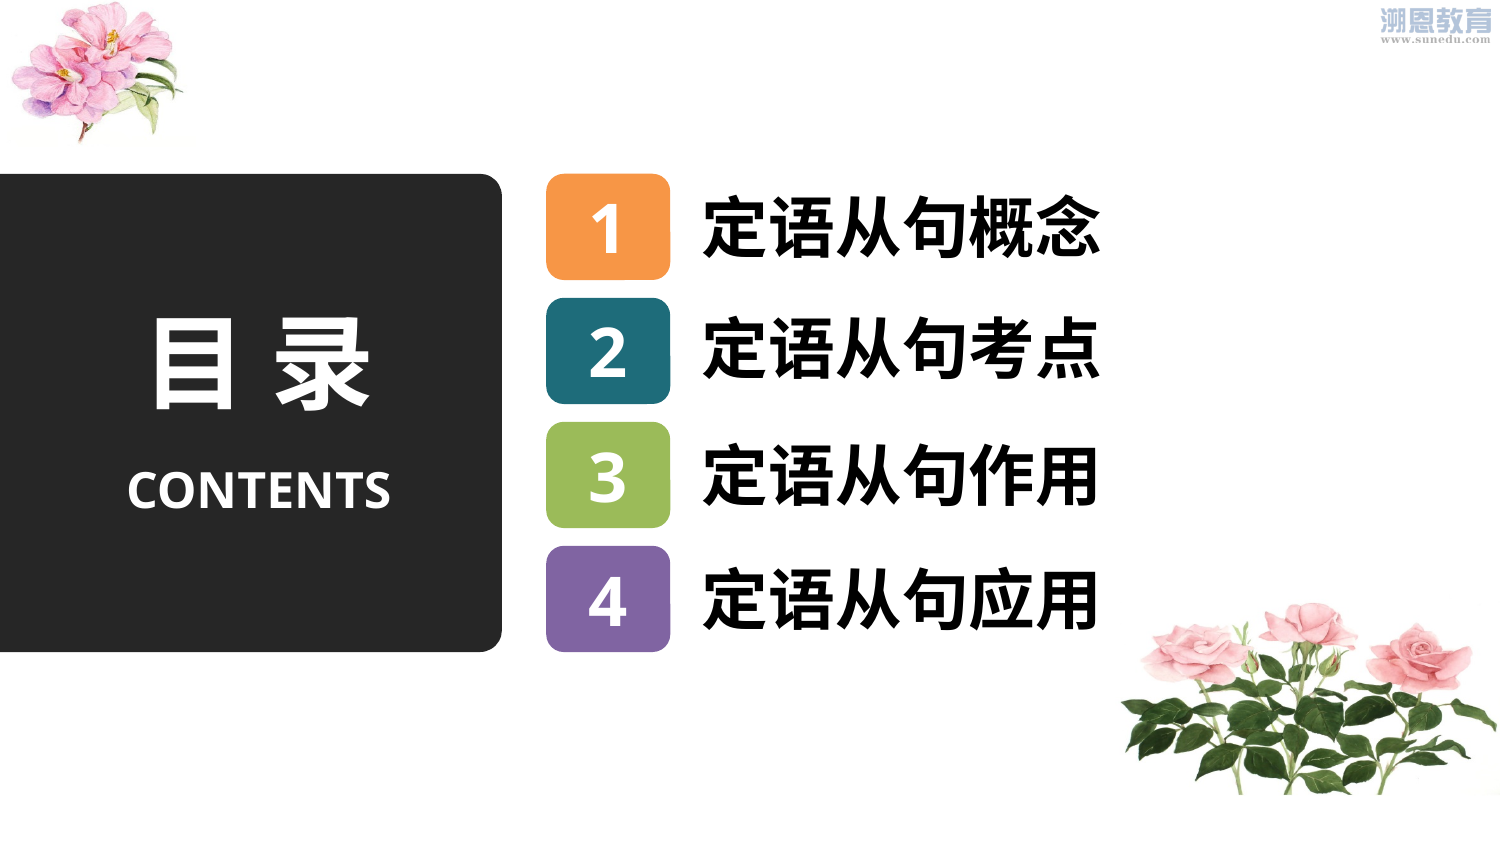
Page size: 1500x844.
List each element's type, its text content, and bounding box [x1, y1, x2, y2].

text_box [0, 171, 505, 655]
text_box [544, 543, 672, 655]
text_box 定语从句概念 [626, 185, 1477, 266]
text_box 4 [568, 557, 648, 640]
text_box 目 录 [111, 297, 406, 423]
text_box 定语从句考点 [626, 306, 1415, 387]
text_box 3 [568, 433, 648, 516]
text_box 定语从句作用 [626, 433, 1415, 514]
picture [0, 0, 196, 147]
text_box 2 [568, 309, 648, 392]
text_box 定语从句应用 [626, 557, 1110, 638]
text_box [544, 419, 672, 531]
text_box CONTENTS [96, 458, 421, 519]
text_box [544, 295, 673, 407]
text_box [544, 171, 672, 283]
picture [1115, 532, 1500, 844]
picture [1380, 7, 1491, 43]
text_box 1 [568, 185, 648, 268]
